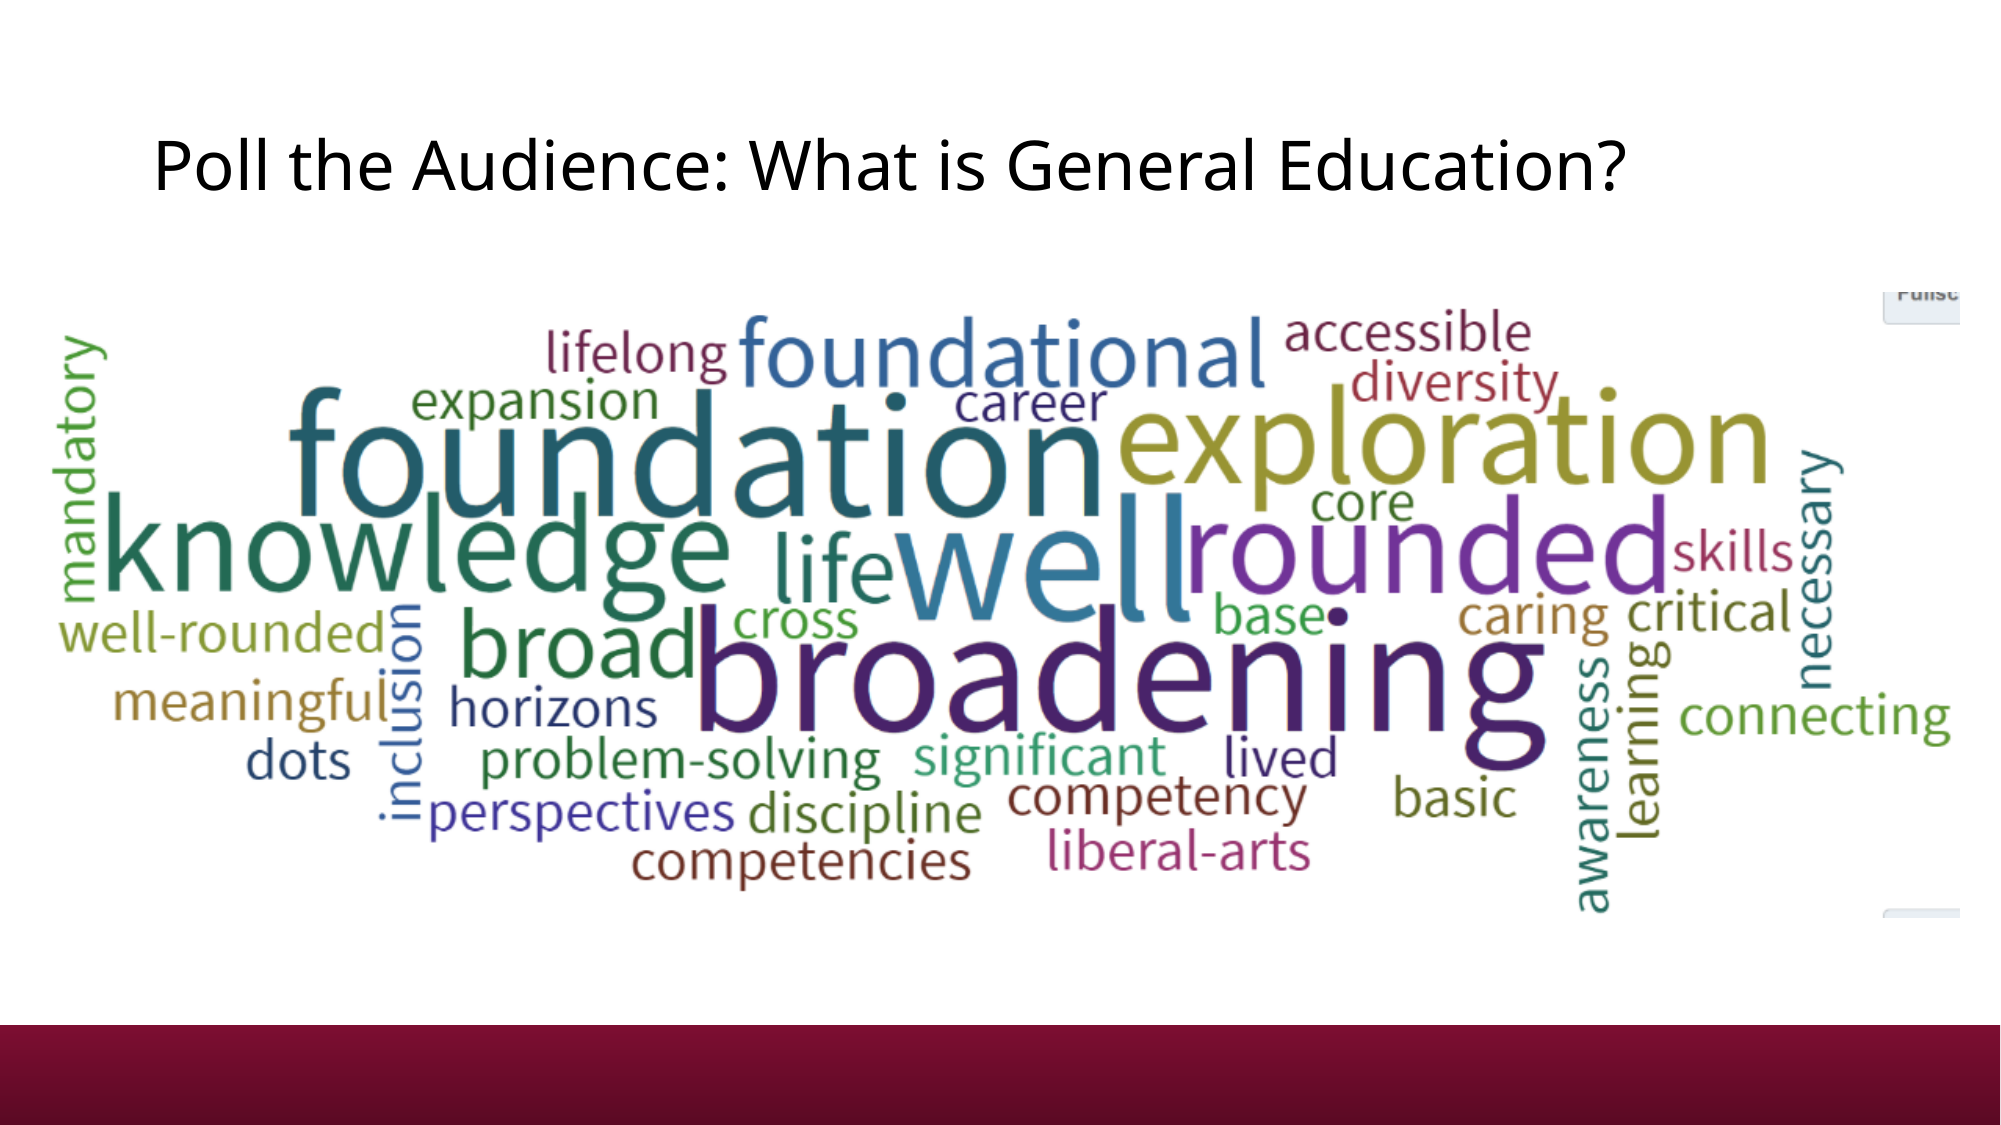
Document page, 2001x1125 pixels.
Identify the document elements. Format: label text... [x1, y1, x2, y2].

picture [40, 292, 1960, 918]
title Poll the Audience: What is General Education? [137, 59, 1863, 278]
